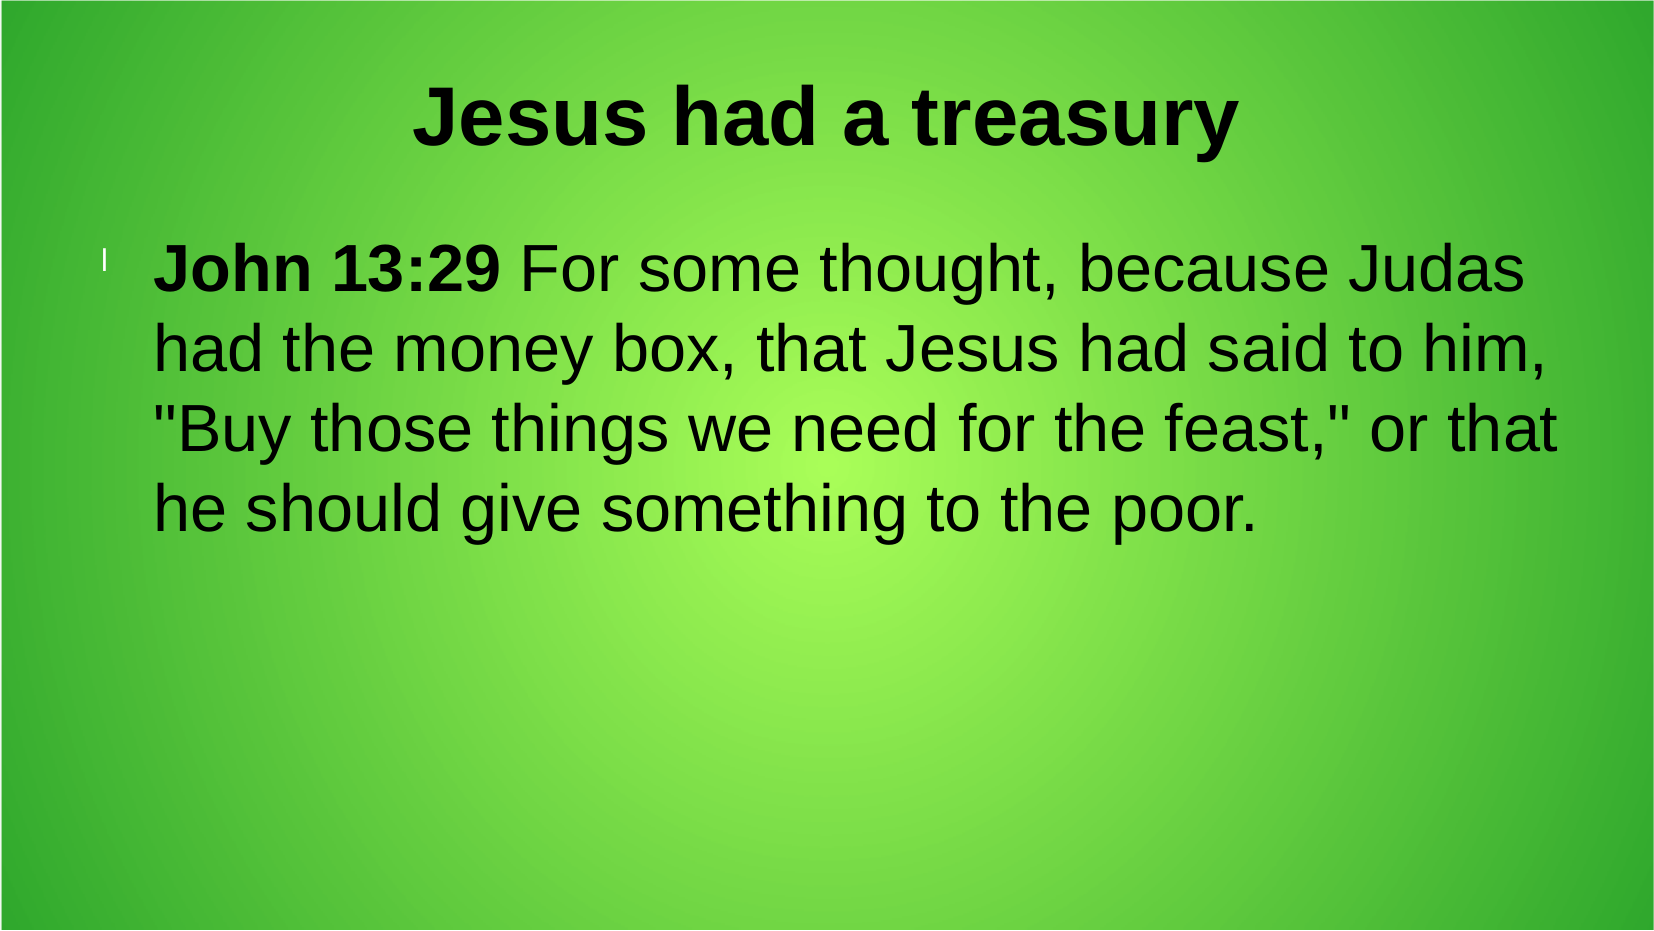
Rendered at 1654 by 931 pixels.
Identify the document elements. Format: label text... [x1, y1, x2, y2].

text_box Jesus had a treasury [82, 35, 1571, 189]
text_box John 13:29 For some thought, because Judas had the money box, that Jesus had said to him, "Buy those things we need for the feast," or that he should give something to the poor. [82, 224, 1571, 764]
picture [0, 0, 1654, 930]
